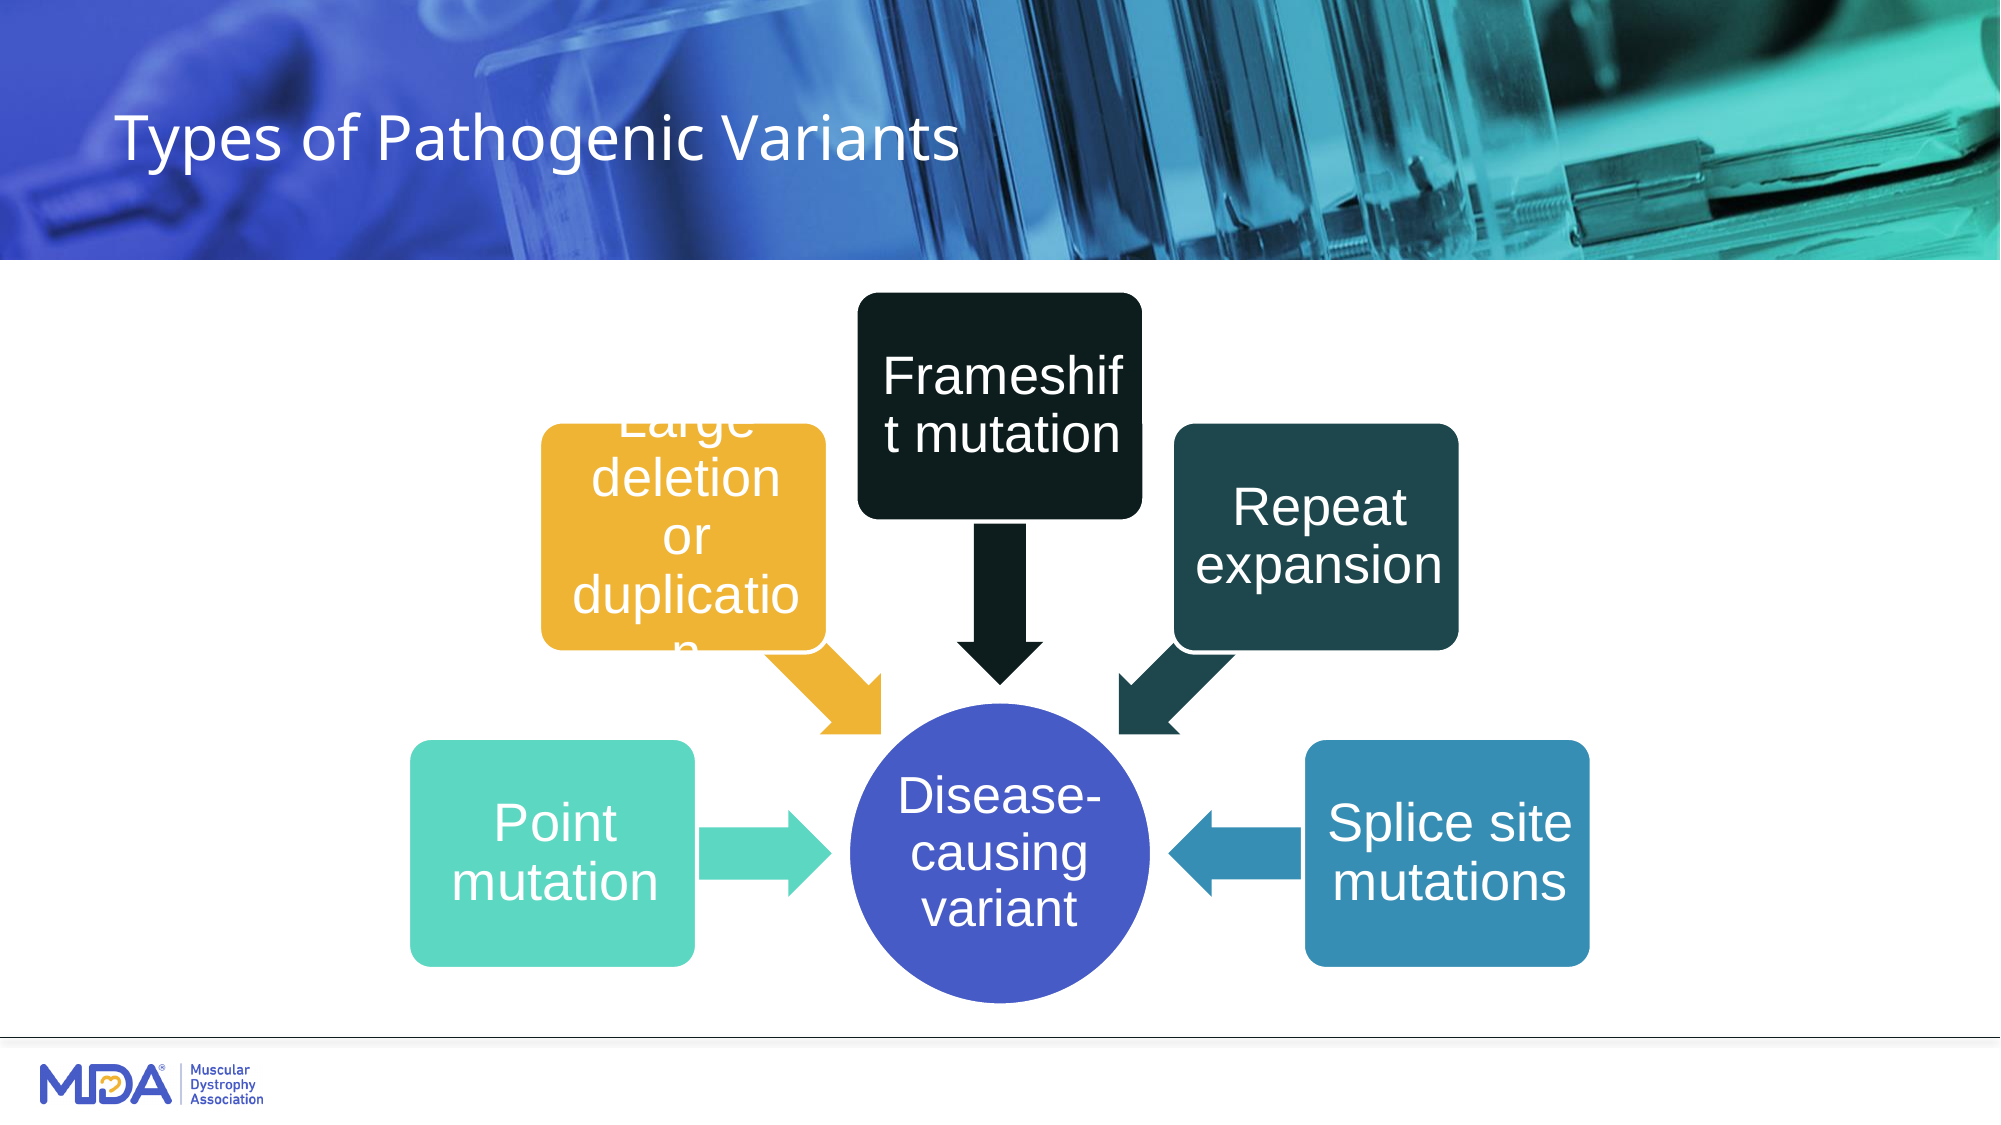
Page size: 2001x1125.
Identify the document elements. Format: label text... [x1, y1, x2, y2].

picture [0, 0, 2000, 260]
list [49, 289, 1951, 1006]
picture [40, 1063, 263, 1105]
title Types of Pathogenic Variants [99, 62, 1900, 209]
